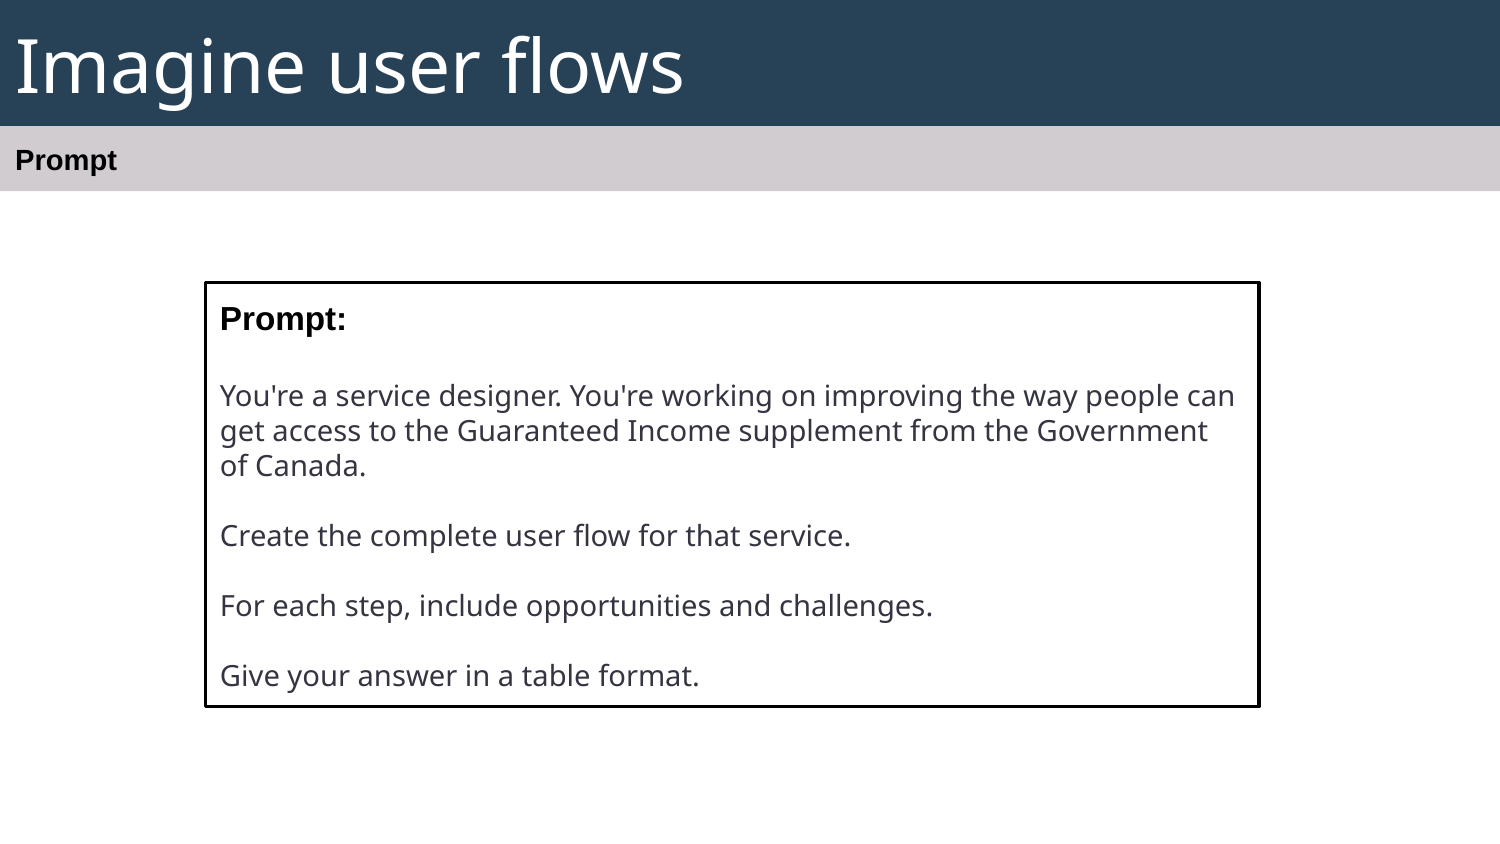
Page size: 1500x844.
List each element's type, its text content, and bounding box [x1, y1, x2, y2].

title Imagine user flows [0, 0, 1500, 126]
text_box Prompt [0, 126, 1500, 192]
text_box Prompt: You're a service designer. You're working on improving the way people can get access to the Guaranteed Income supplement from the Government of Canada. Create the complete user flow for that service. For each step, include opportunities and challenges. Give your answer in a table format. [205, 282, 1259, 707]
